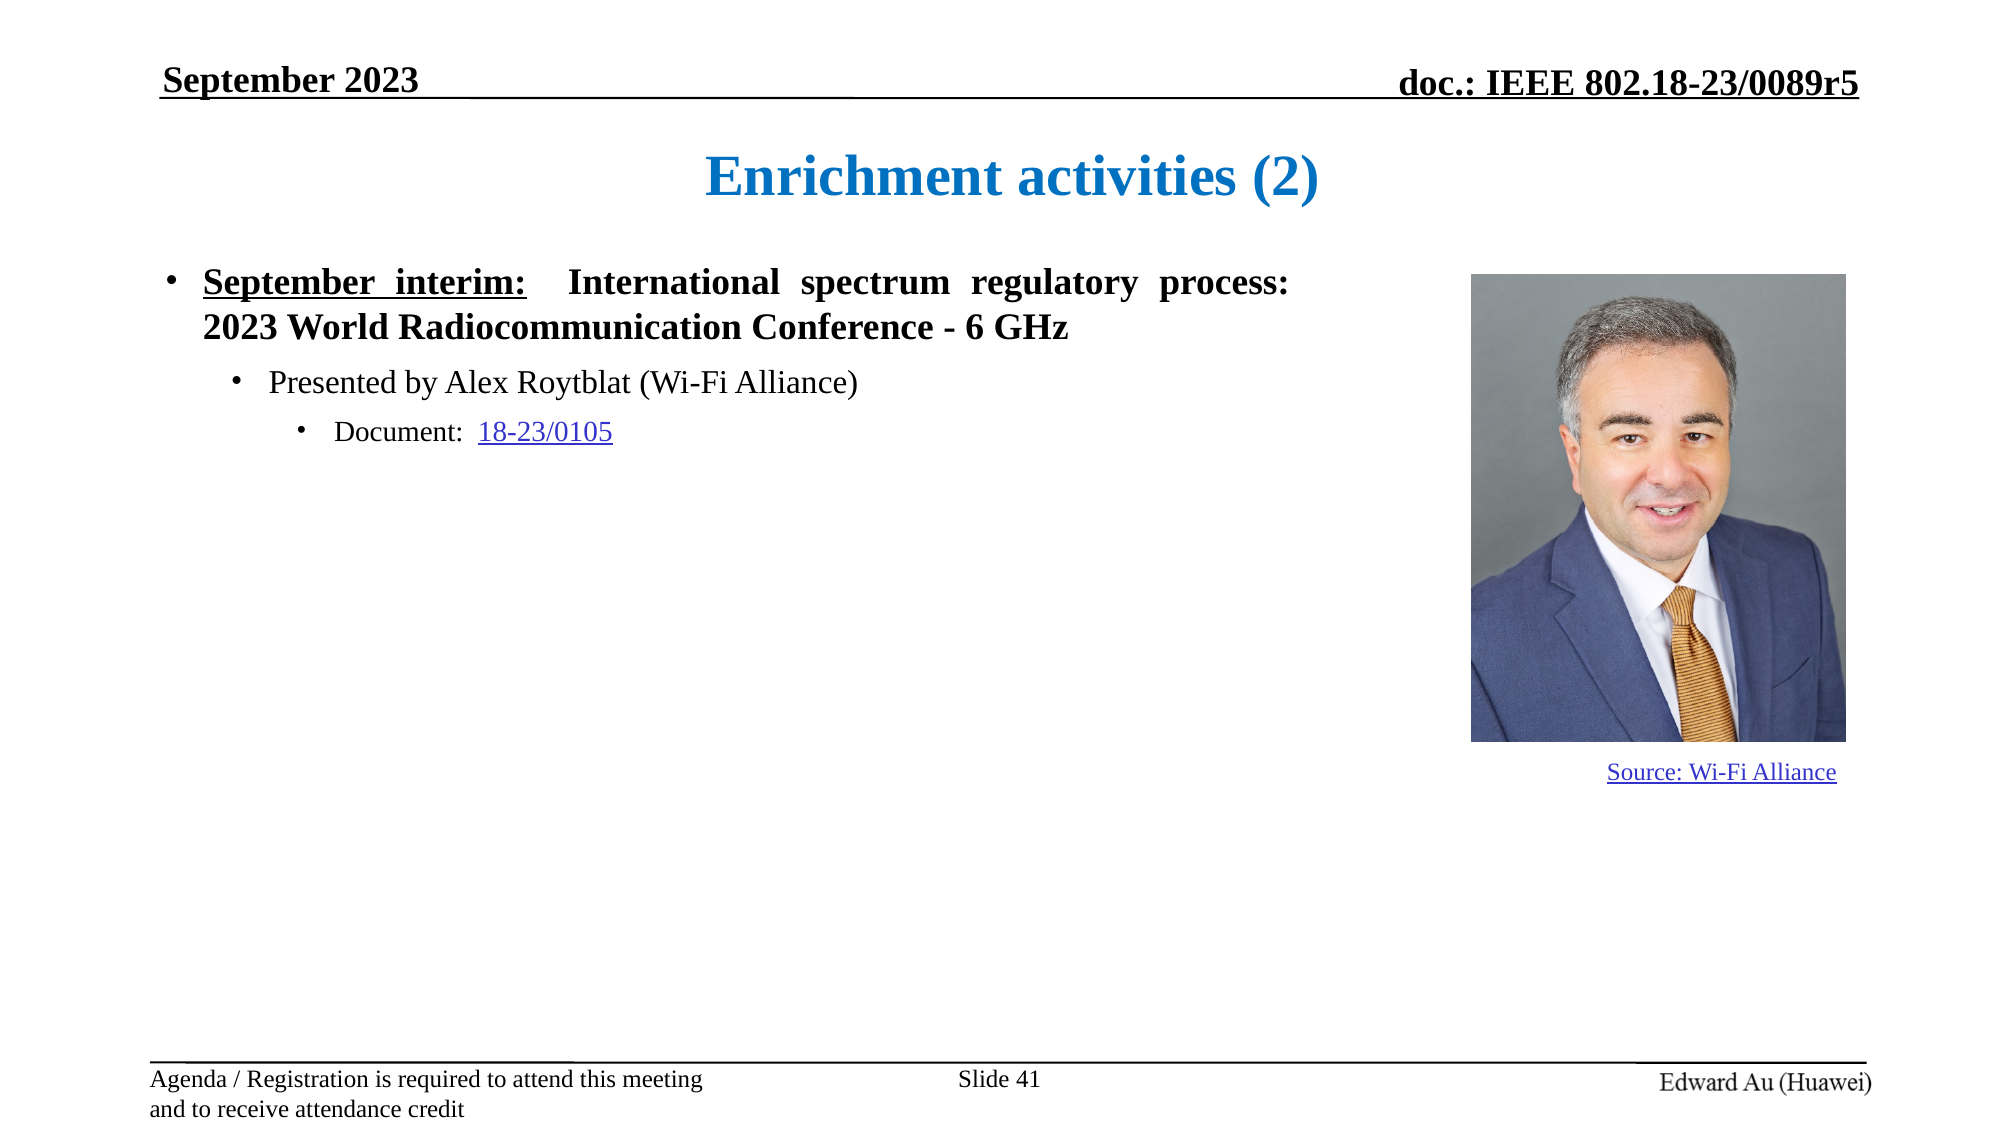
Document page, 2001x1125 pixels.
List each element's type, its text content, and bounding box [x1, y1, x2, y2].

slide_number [162, 54, 663, 101]
text_box Source: Wi-Fi Alliance [1592, 748, 1852, 794]
slide_number Slide 41 [933, 1061, 1067, 1123]
title Enrichment activities (2) [162, 99, 1864, 246]
picture [1470, 274, 1847, 742]
picture [1174, 1058, 1887, 1113]
list September interim: International spectrum regulatory process: 2023 World Radiocommunication Conference - 6 GHz Presented by Alex Roytblat (Wi-Fi Alliance) Document: 18-23/0105 [149, 249, 1326, 988]
